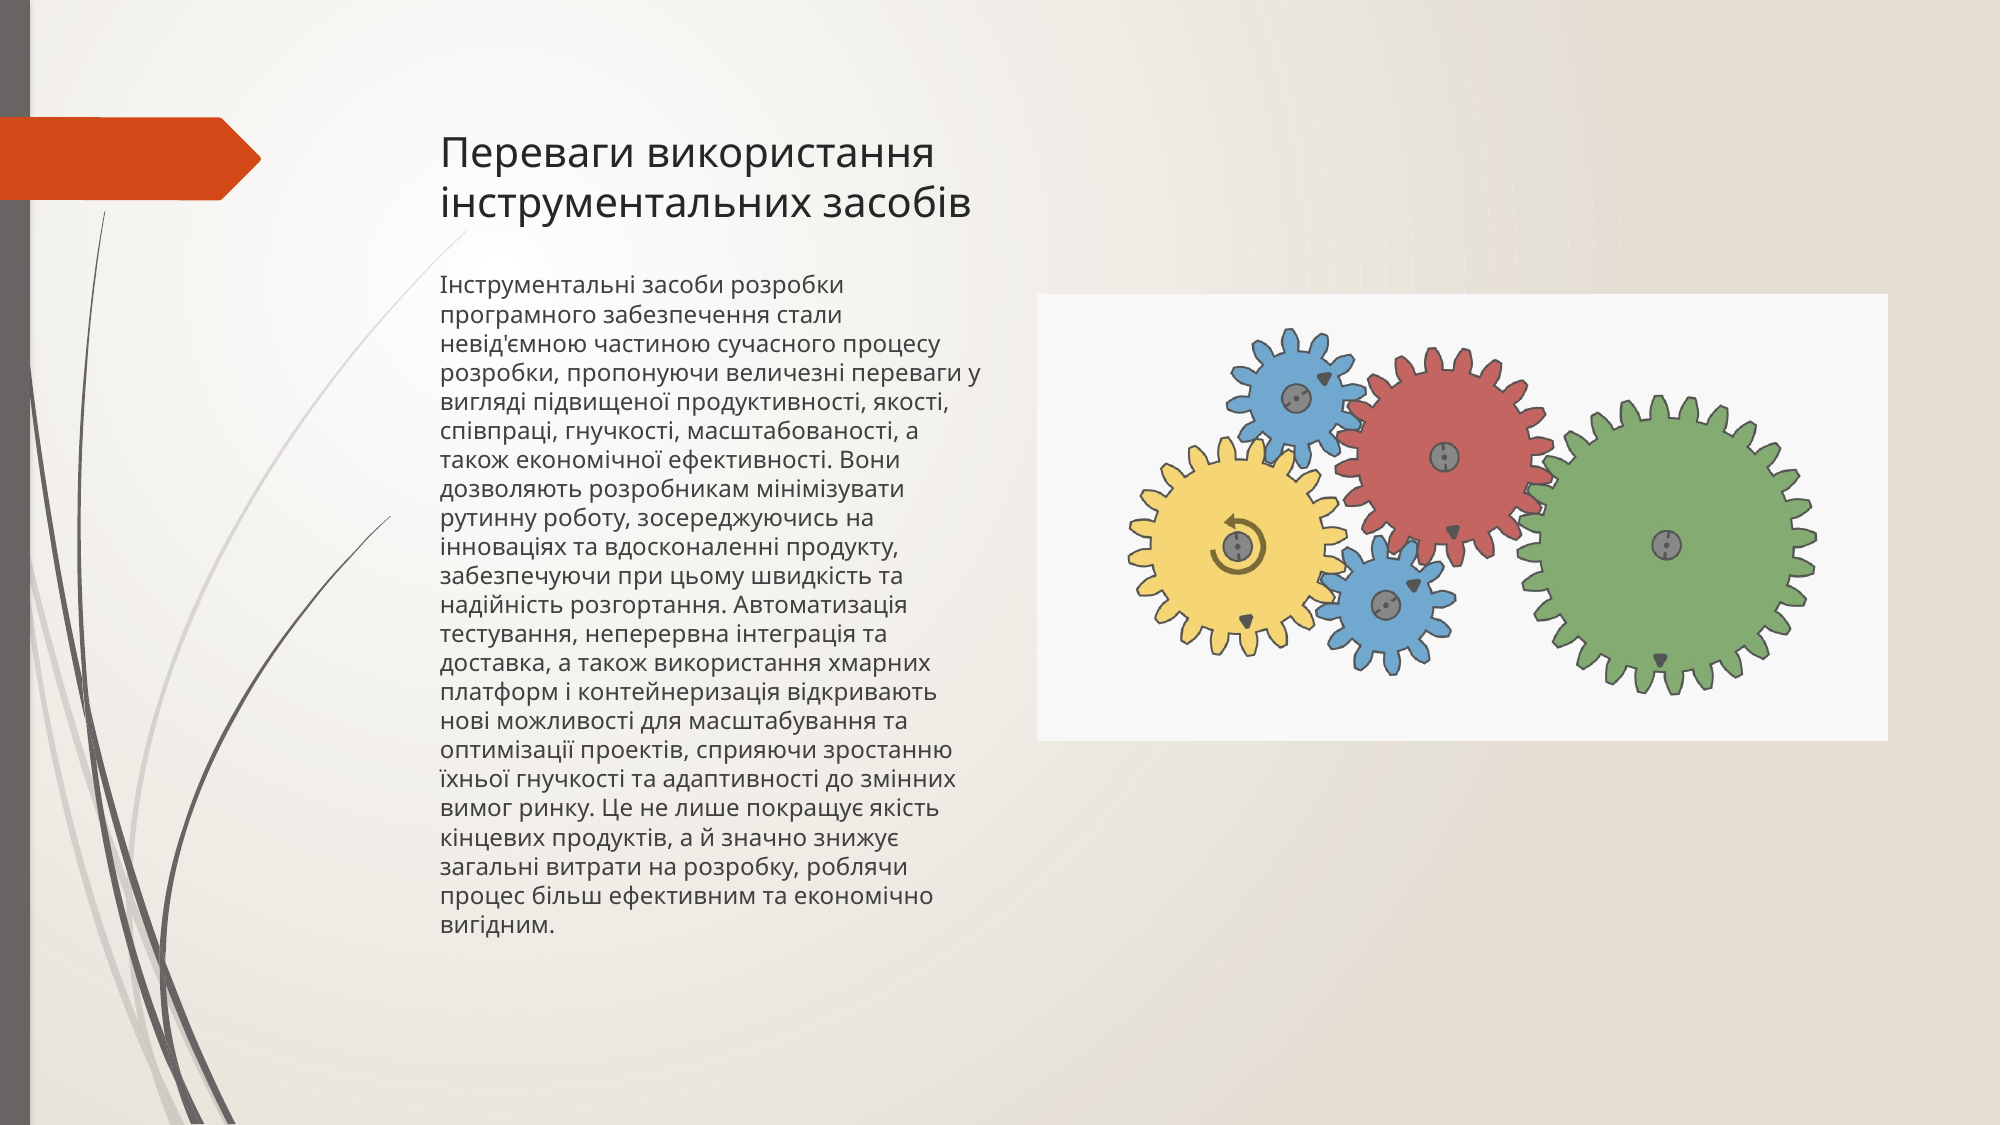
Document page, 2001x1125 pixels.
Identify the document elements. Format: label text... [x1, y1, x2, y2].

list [1036, 293, 1888, 741]
title Переваги використання інструментальних засобів [424, 73, 1000, 234]
list Інструментальні засоби розробки програмного забезпечення стали невід'ємною частиною сучасного процесу розробки, пропонуючи величезні переваги у вигляді підвищеної продуктивності, якості, співпраці, гнучкості, масштабованості, а також економічної ефективності. Вони дозволяють розробникам мінімізувати рутинну роботу, зосереджуючись на інноваціях та вдосконаленні продукту, забезпечуючи при цьому швидкість та надійність розгортання. Автоматизація тестування, неперервна інтеграція та доставка, а також використання хмарних платформ і контейнеризація відкривають нові можливості для масштабування та оптимізації проектів, сприяючи зростанню їхньої гнучкості та адаптивності до змінних вимог ринку. Це не лише покращує якість кінцевих продуктів, а й значно знижує загальні витрати на розробку, роблячи процес більш ефективним та економічно вигідним. [424, 262, 1000, 962]
